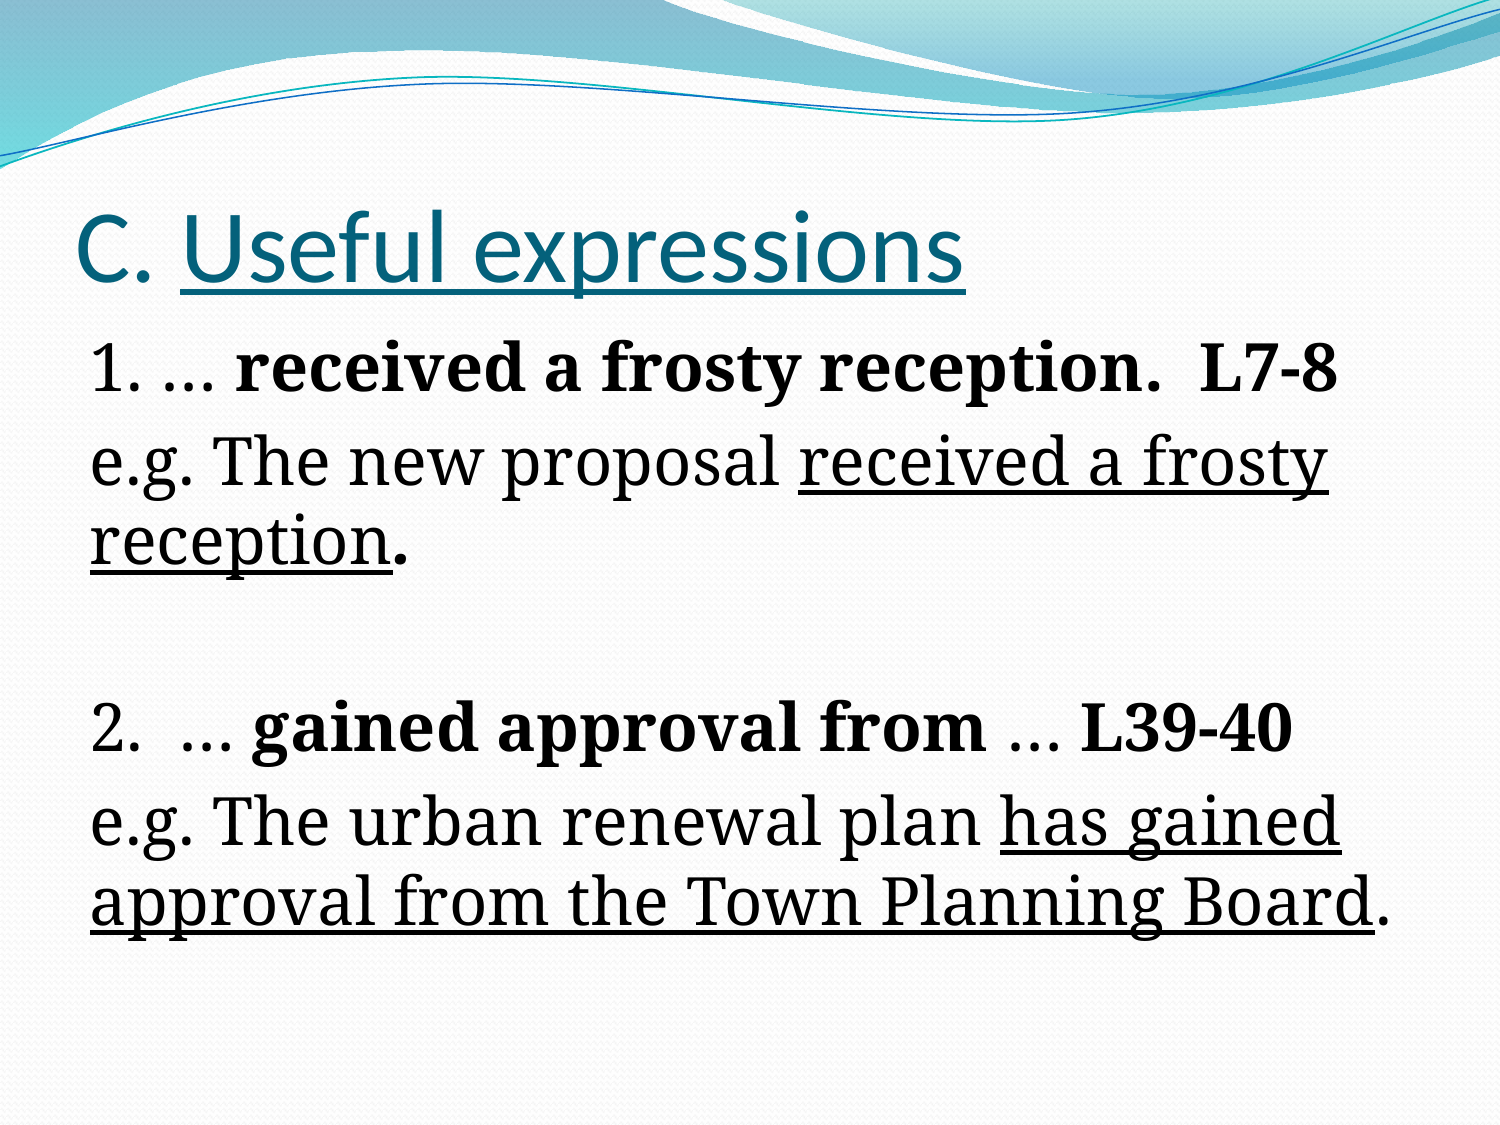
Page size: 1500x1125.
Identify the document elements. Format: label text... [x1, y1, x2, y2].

list 1. … received a frosty reception. L7-8 e.g. The new proposal received a frosty reception. 2. … gained approval from … L39-40 e.g. The urban renewal plan has gained approval from the Town Planning Board. [75, 317, 1425, 1038]
title C. Useful expressions [75, 115, 1425, 303]
